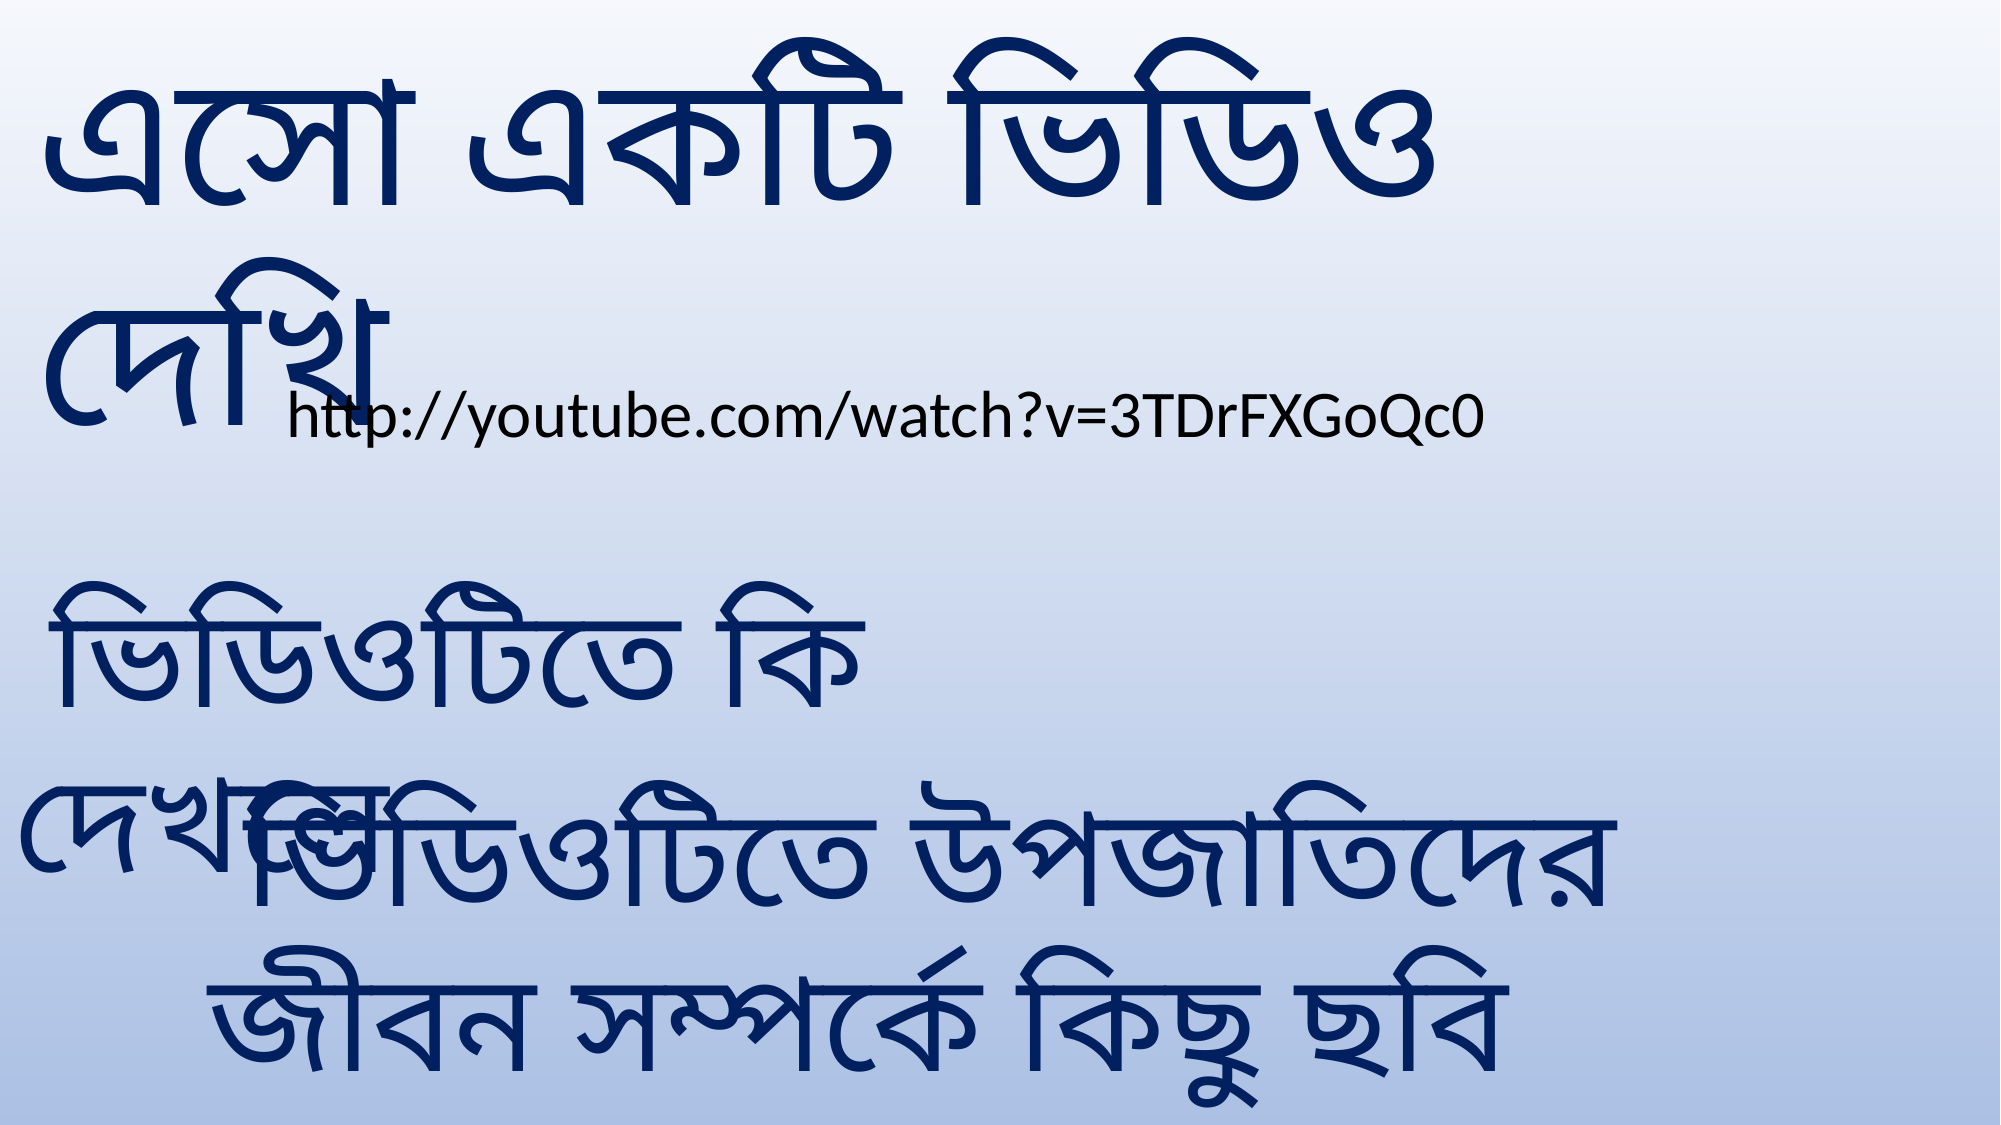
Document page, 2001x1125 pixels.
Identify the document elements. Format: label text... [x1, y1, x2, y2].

text_box http://youtube.com/watch?v=3TDrFXGoQc0 [271, 363, 1505, 459]
text_box এসো একটি ভিডিও দেখি [23, 15, 1486, 470]
text_box ভিডিওটিতে উপজাতিদের জীবন সম্পর্কে কিছু ছবি দেখলাম। [194, 761, 1931, 1125]
text_box ভিডিওটিতে কি দেখলে [0, 562, 1254, 908]
